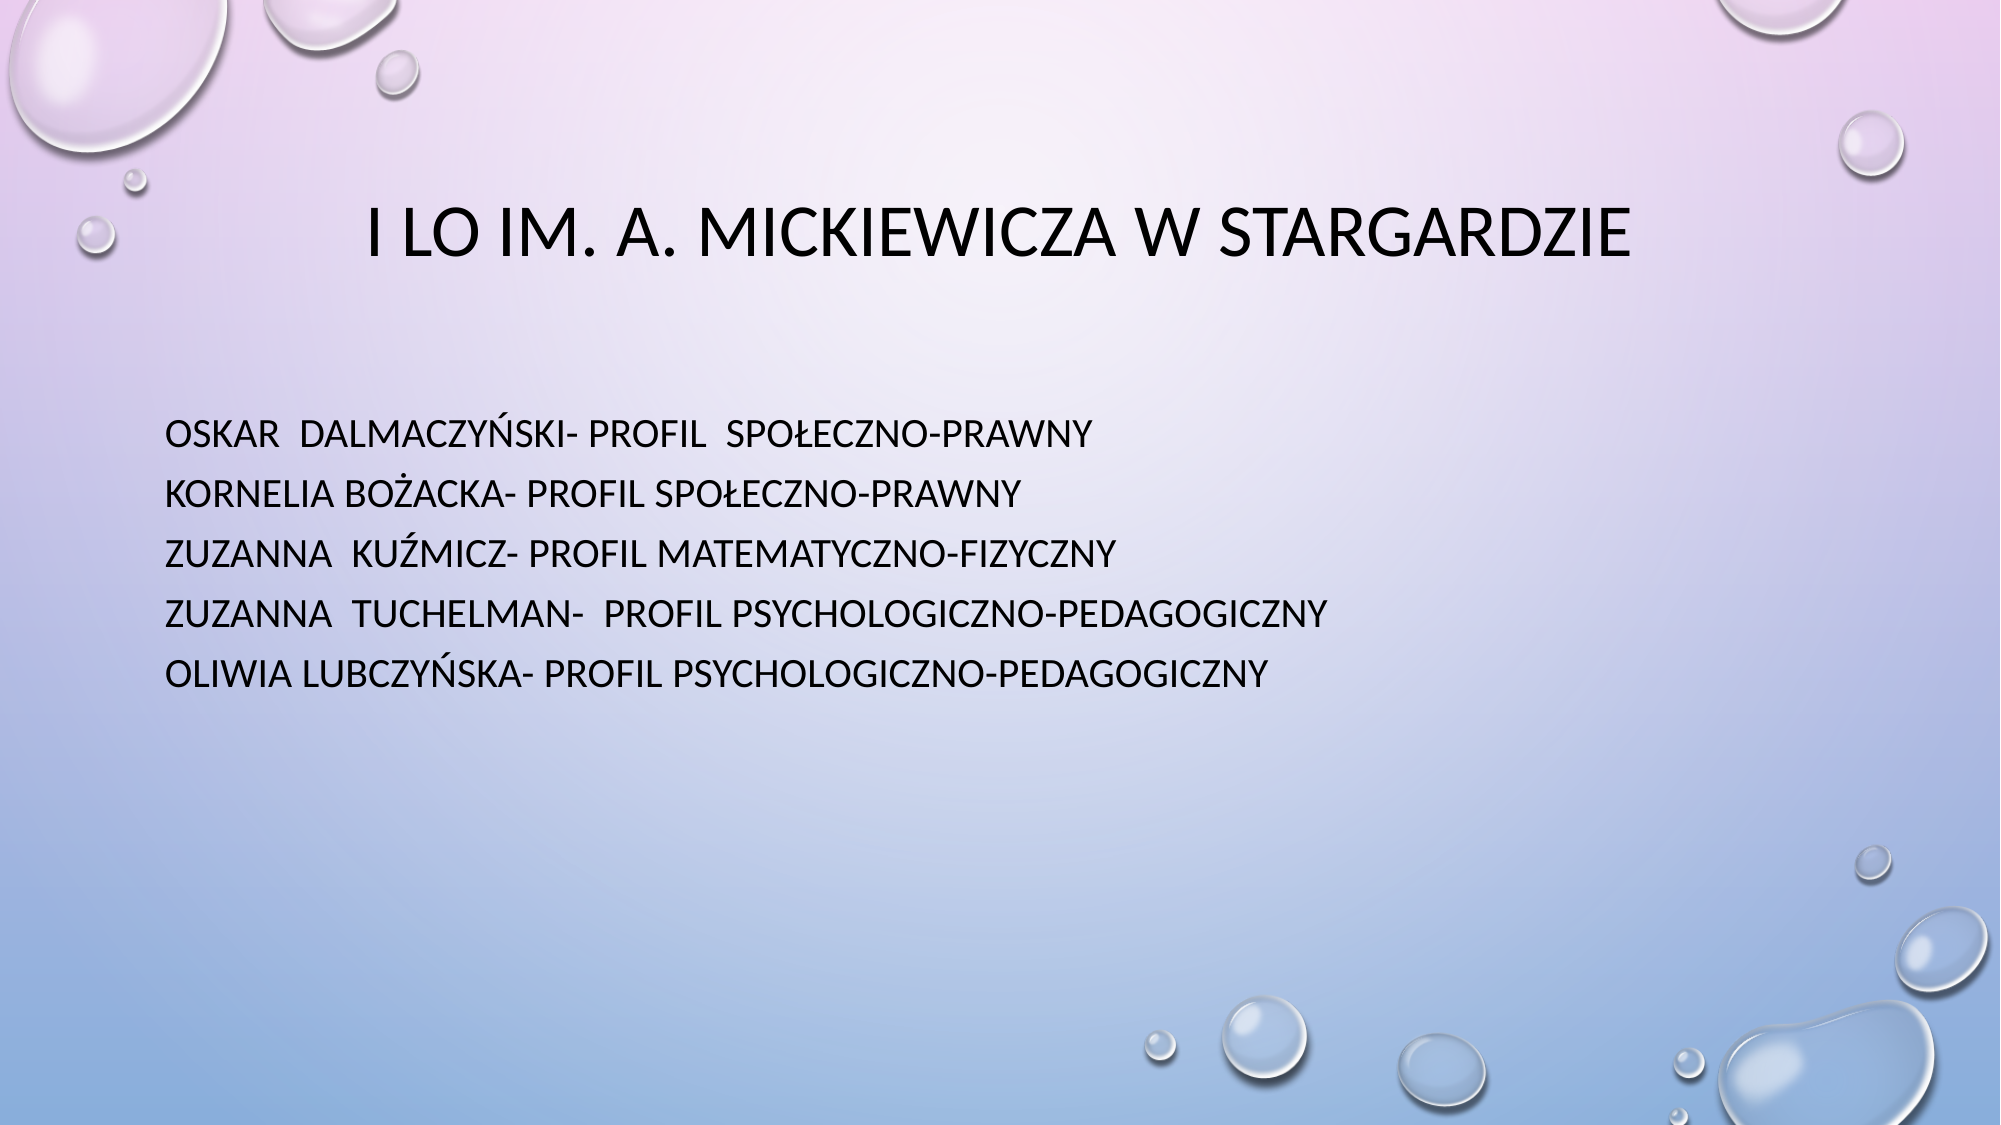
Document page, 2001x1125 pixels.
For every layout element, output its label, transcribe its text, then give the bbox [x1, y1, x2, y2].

title I LO im. A. Mickiewicza w Stargardzie [149, 101, 1851, 364]
list Oskar Dalmaczyński- profil społeczno-prawny Kornelia Bożacka- profil społeczno-prawny Zuzanna Kuźmicz- profil matematyczno-fizyczny Zuzanna Tuchelman- profil psychologiczno-pedagogiczny Oliwia Lubczyńska- profil psychologiczno-pedagogiczny [149, 388, 1850, 950]
picture [0, 0, 2000, 1125]
